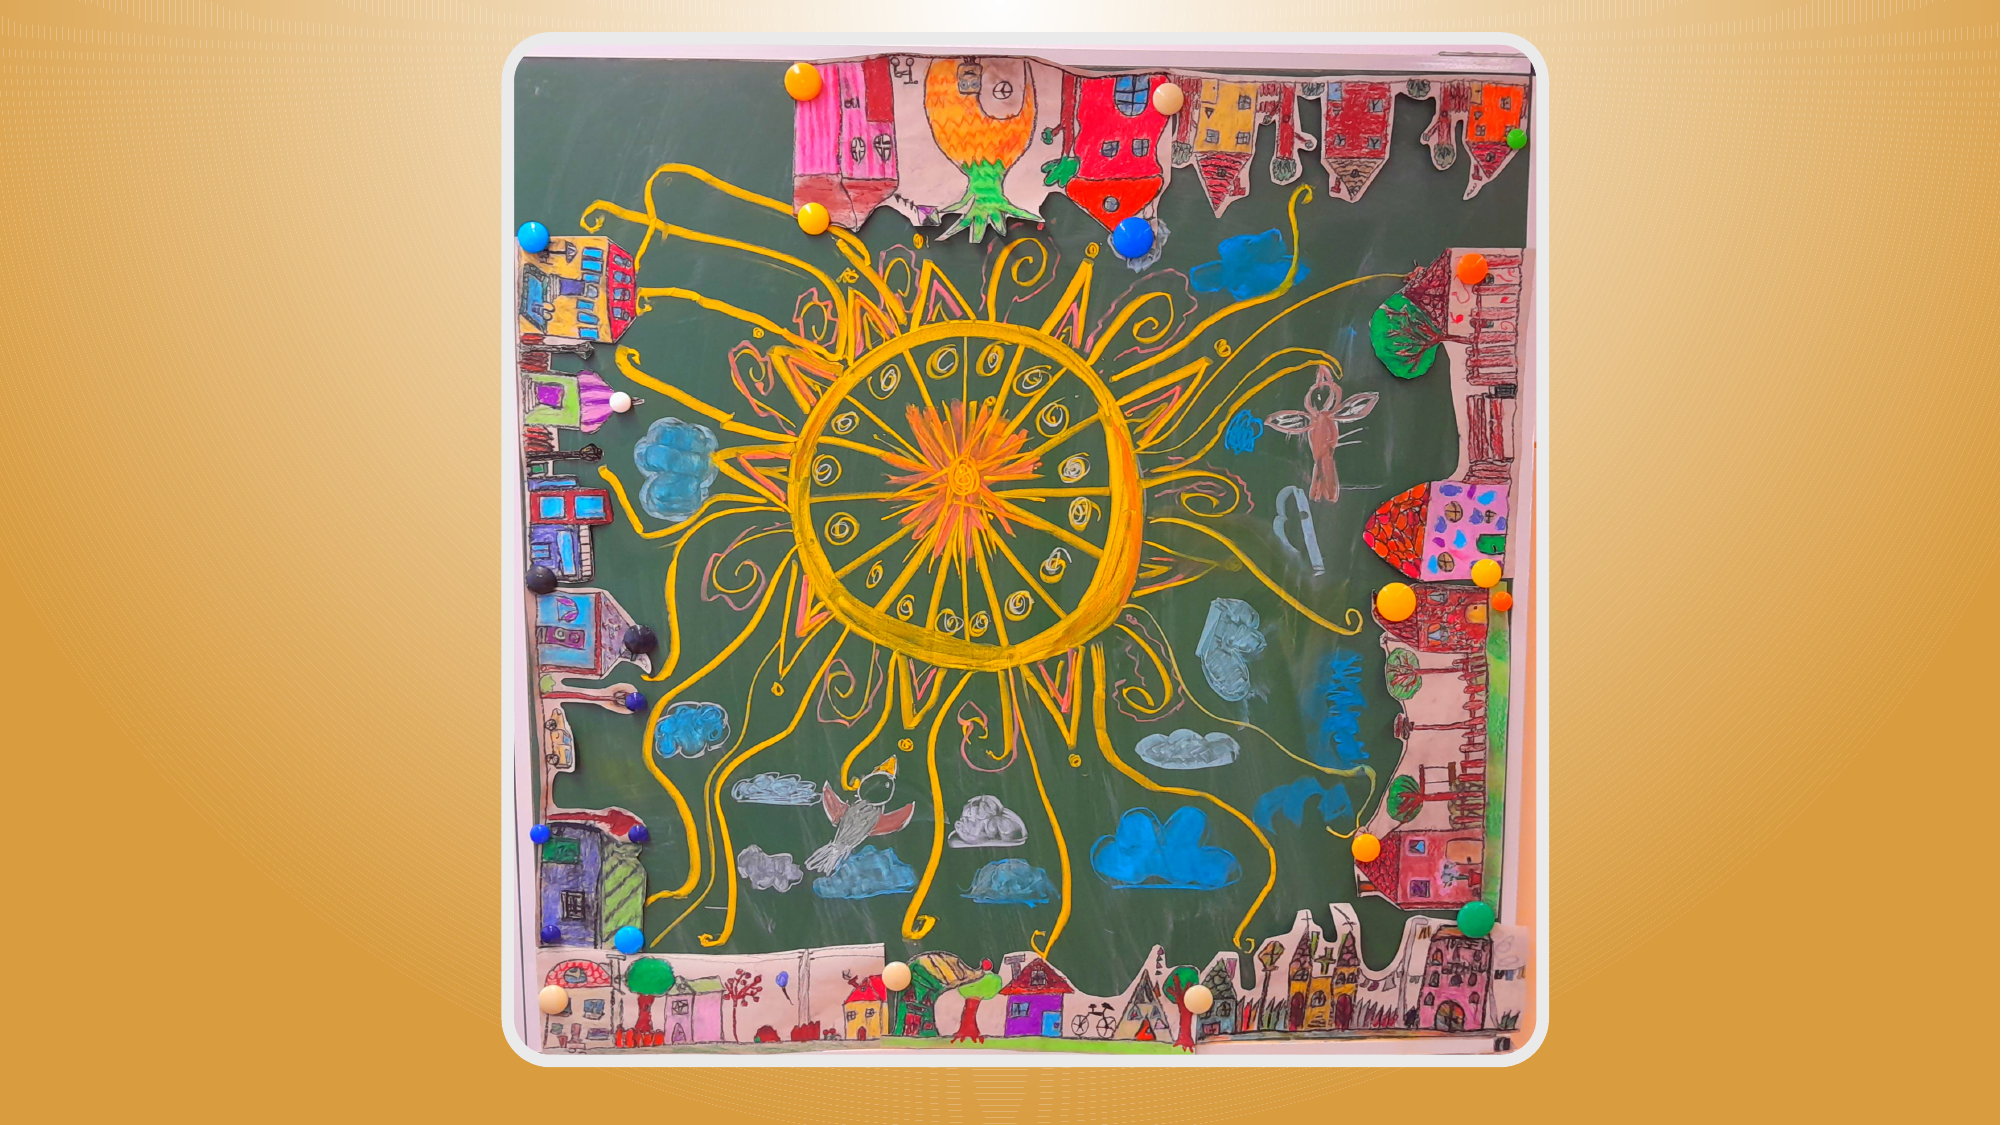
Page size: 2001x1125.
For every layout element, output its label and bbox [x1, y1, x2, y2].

picture [507, 38, 1543, 1062]
